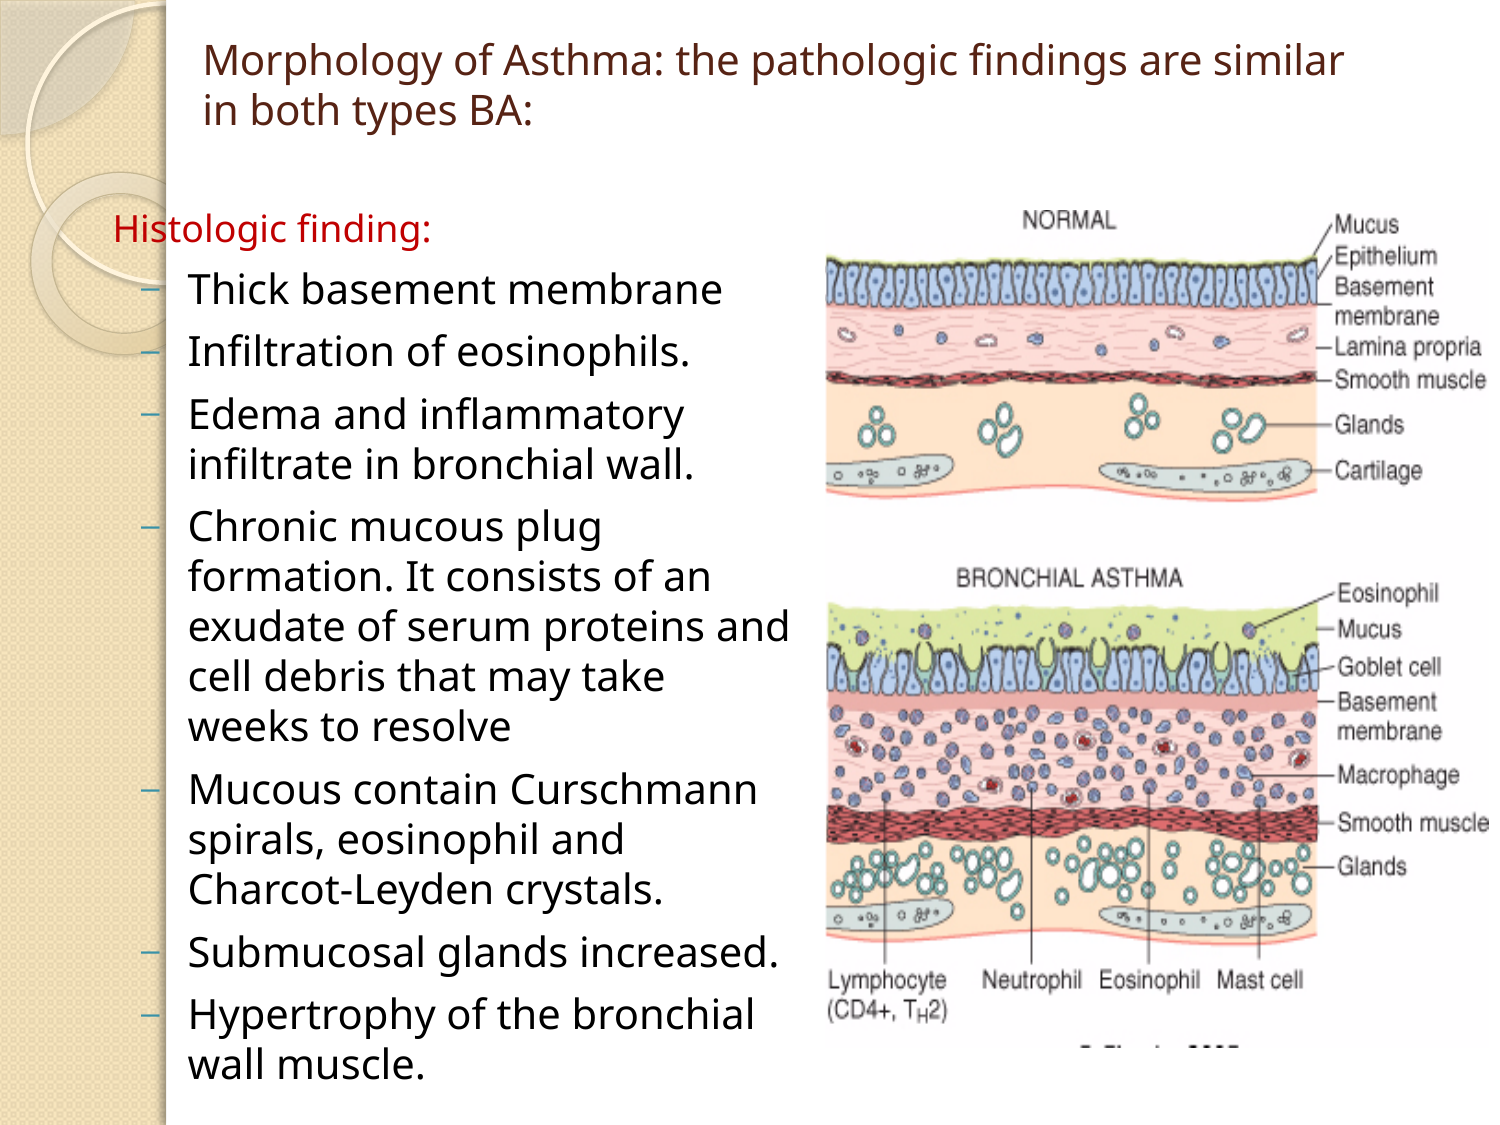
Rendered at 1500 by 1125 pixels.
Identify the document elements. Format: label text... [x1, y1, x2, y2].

list Histologic finding: Thick basement membrane Infiltration of eosinophils. Edema and inflammatory infiltrate in bronchial wall. Chronic mucous plug formation. It consists of an exudate of serum proteins and cell debris that may take weeks to resolve Mucous contain Curschmann spirals, eosinophil and Charcot-Leyden crystals. Submucosal glands increased. Hypertrophy of the bronchial wall muscle. [74, 149, 813, 1125]
picture [824, 210, 1489, 1049]
title Morphology of Asthma: the pathologic findings are similar in both types BA: [187, 24, 1375, 213]
